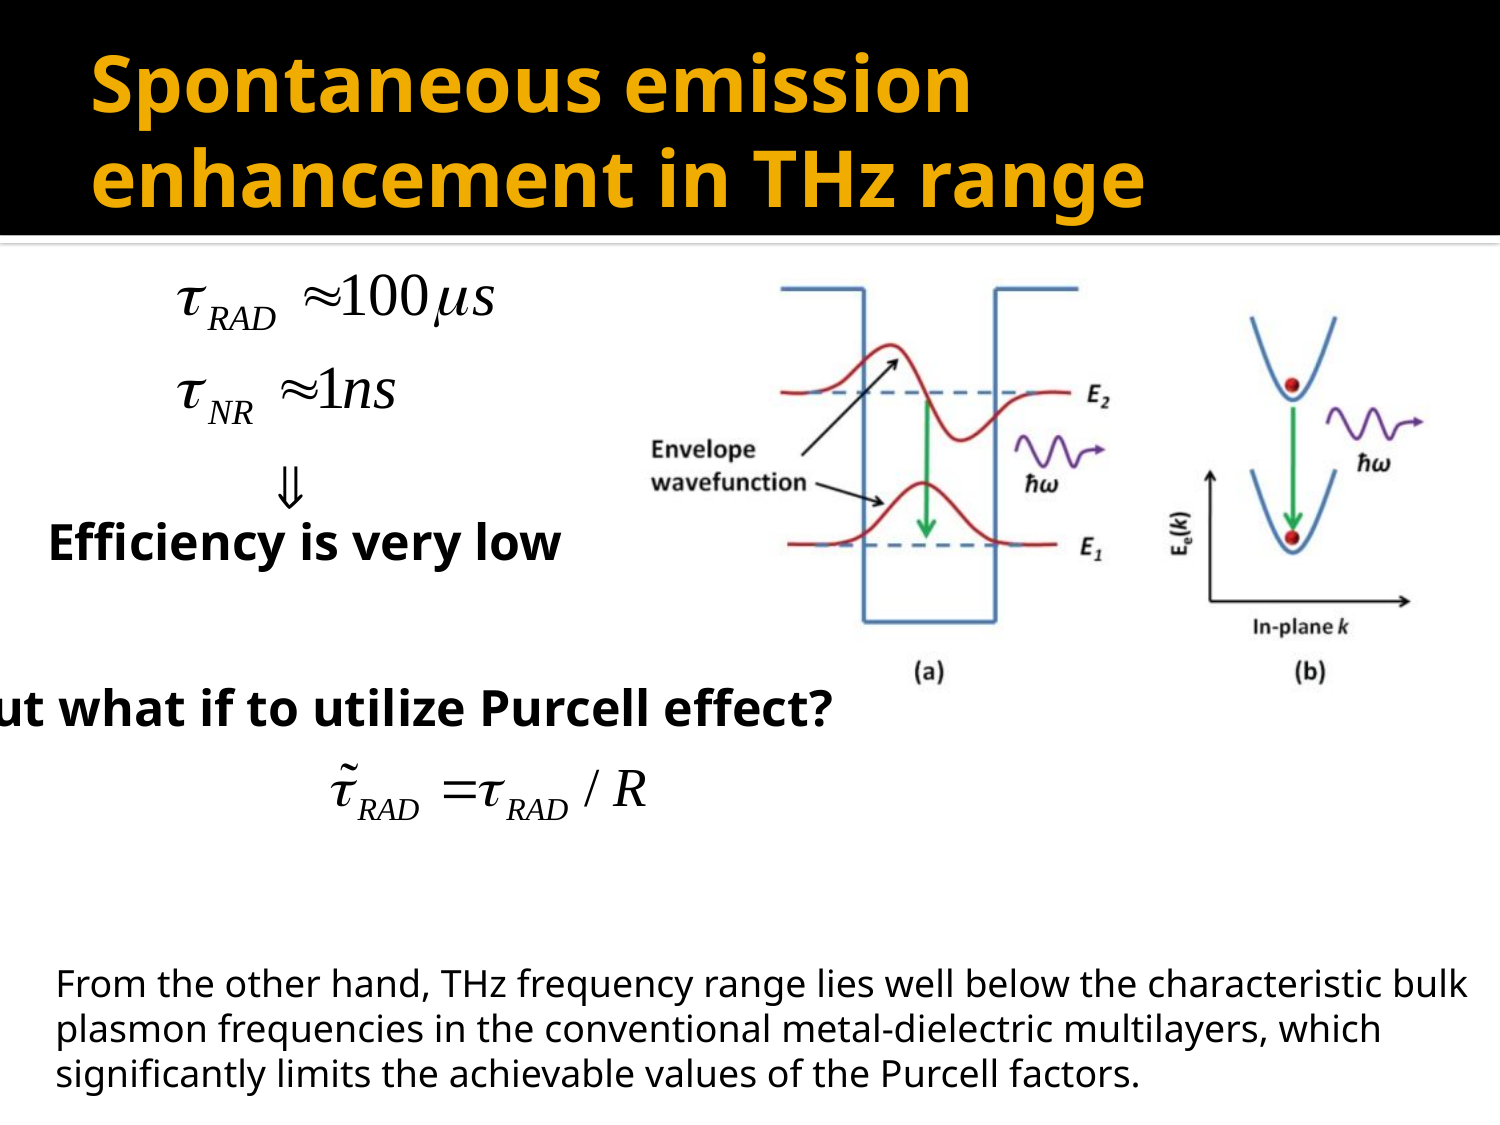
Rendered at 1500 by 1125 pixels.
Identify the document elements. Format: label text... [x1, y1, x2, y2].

text_box From the other hand, THz frequency range lies well below the characteristic bulk plasmon frequencies in the conventional metal-dielectric multilayers, which significantly limits the achievable values of the Purcell factors. [40, 952, 1494, 1125]
picture [641, 278, 1440, 693]
title Spontaneous emission enhancement in THz range [75, 25, 1425, 231]
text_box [171, 255, 508, 526]
text_box Efficiency is very low [32, 503, 578, 579]
text_box But what if to utilize Purcell effect? [0, 668, 849, 744]
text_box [324, 751, 656, 835]
